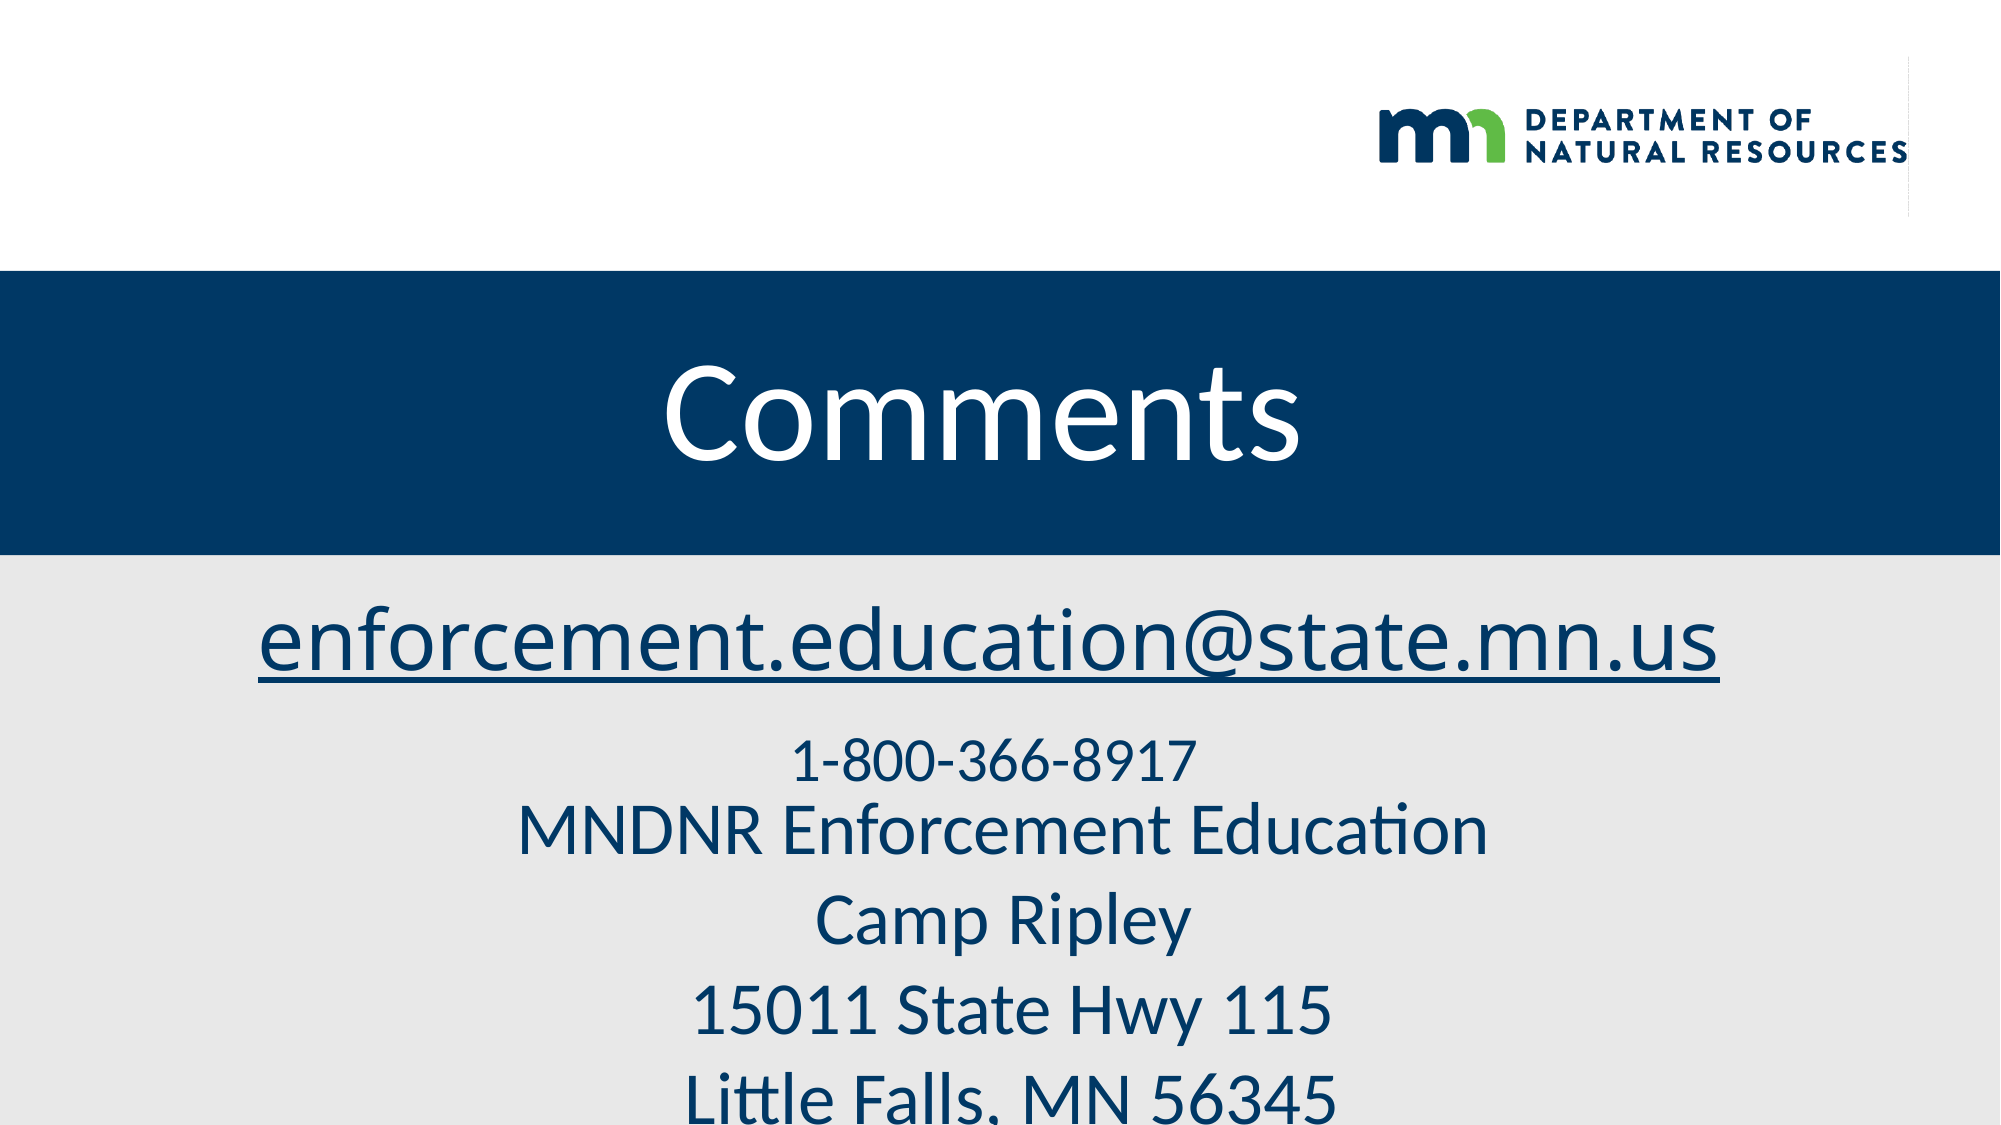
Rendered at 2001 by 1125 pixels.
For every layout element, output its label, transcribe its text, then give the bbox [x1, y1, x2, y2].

picture [1377, 55, 1909, 217]
text_box MNDNR Enforcement Education Camp Ripley 15011 State Hwy 115 Little Falls, MN 56345 [501, 772, 1524, 1125]
list enforcement.education@state.mn.us 1-800-366-8917 [137, 577, 1863, 803]
title Comments [0, 270, 2000, 556]
